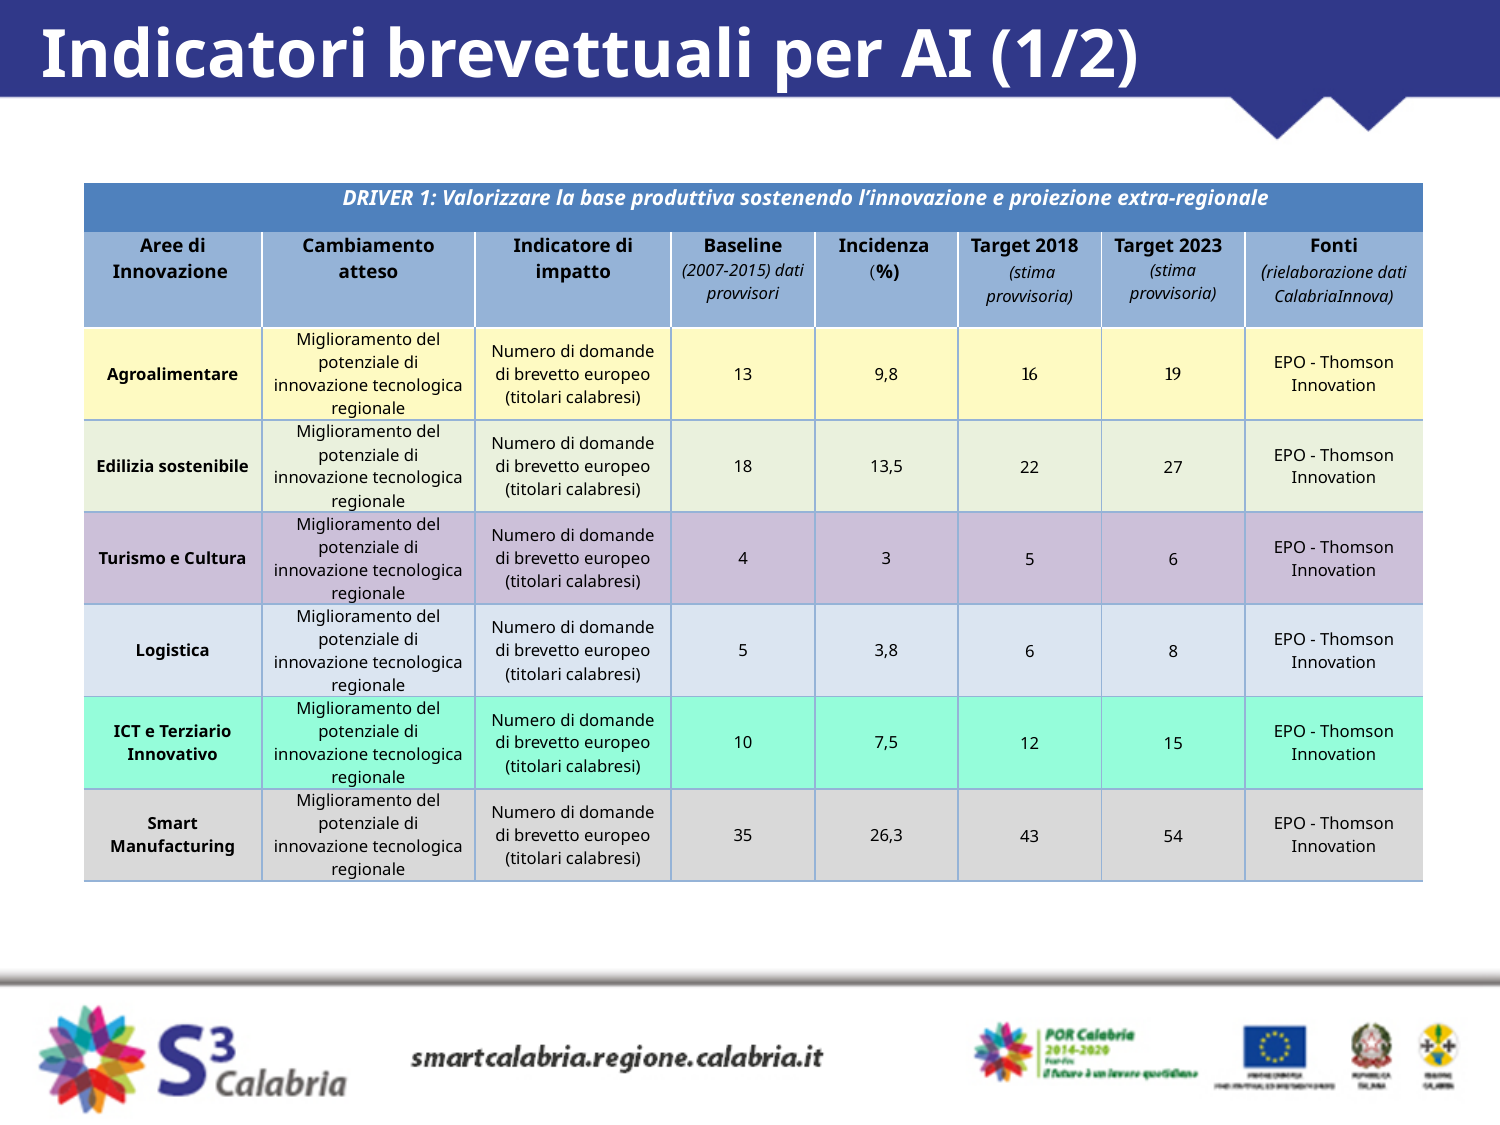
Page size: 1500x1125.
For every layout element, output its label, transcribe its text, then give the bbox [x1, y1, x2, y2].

table_cell Miglioramento del potenziale di innovazione tecnologica regionale [263, 329, 474, 419]
table_cell 9,8 [816, 329, 957, 419]
table_cell Miglioramento del potenziale di innovazione tecnologica regionale [263, 697, 474, 788]
picture [0, 0, 1500, 146]
table_cell 19 [1102, 329, 1244, 419]
table_cell EPO - Thomson Innovation [1246, 790, 1423, 880]
table_cell Miglioramento del potenziale di innovazione tecnologica regionale [263, 605, 474, 696]
table_cell 10 [672, 697, 814, 788]
table_cell 18 [672, 421, 814, 511]
table_cell Miglioramento del potenziale di innovazione tecnologica regionale [263, 513, 474, 603]
table_cell EPO - Thomson Innovation [1246, 513, 1423, 603]
table_cell 13 [672, 329, 814, 419]
table_cell Miglioramento del potenziale di innovazione tecnologica regionale [263, 421, 474, 511]
table_cell 7,5 [816, 697, 957, 788]
table_cell Numero di domande di brevetto europeo (titolari calabresi) [476, 605, 670, 696]
table_cell 5 [672, 605, 814, 696]
table_cell Edilizia sostenibile [84, 421, 261, 511]
table_cell 27 [1102, 421, 1244, 511]
table_cell 8 [1102, 605, 1244, 696]
table_cell 15 [1102, 697, 1244, 788]
table_cell 54 [1102, 790, 1244, 880]
table_cell Turismo e Cultura [84, 513, 261, 603]
table_cell Cambiamento atteso [263, 234, 474, 327]
table_cell Baseline (2007-2015) dati provvisori [672, 234, 814, 327]
table_cell 6 [1102, 513, 1244, 603]
table_cell Fonti (rielaborazione dati CalabriaInnova) [1246, 234, 1423, 327]
table_cell 13,5 [816, 421, 957, 511]
table_cell Numero di domande di brevetto europeo (titolari calabresi) [476, 421, 670, 511]
table_cell Aree di Innovazione [84, 234, 261, 327]
title Indicatori brevettuali per AI (1/2) [41, 19, 1391, 78]
table_cell Numero di domande di brevetto europeo (titolari calabresi) [476, 329, 670, 419]
table_cell EPO - Thomson Innovation [1246, 697, 1423, 788]
table_cell 6 [959, 605, 1101, 696]
table_cell ICT e Terziario Innovativo [84, 697, 261, 788]
table_cell 4 [672, 513, 814, 603]
table_cell Smart Manufacturing [84, 790, 261, 880]
table_cell EPO - Thomson Innovation [1246, 329, 1423, 419]
table_cell EPO - Thomson Innovation [1246, 605, 1423, 696]
table_cell 3 [816, 513, 957, 603]
table_cell 16 [959, 329, 1101, 419]
table_cell Miglioramento del potenziale di innovazione tecnologica regionale [263, 790, 474, 880]
table_cell Logistica [84, 605, 261, 696]
table_cell Numero di domande di brevetto europeo (titolari calabresi) [476, 513, 670, 603]
table_cell 26,3 [816, 790, 957, 880]
table_cell 3,8 [816, 605, 957, 696]
table_cell Agroalimentare [84, 329, 261, 419]
table_cell Indicatore di impatto [476, 234, 670, 327]
table_header DRIVER 1: Valorizzare la base produttiva sostenendo l’innovazione e proiezione extra-regionale [84, 183, 1423, 232]
table_cell 43 [959, 790, 1101, 880]
table_cell 22 [959, 421, 1101, 511]
table_cell EPO - Thomson Innovation [1246, 421, 1423, 511]
table_cell Numero di domande di brevetto europeo (titolari calabresi) [476, 697, 670, 788]
picture [0, 968, 1500, 1125]
table_cell Target 2023 (stima provvisoria) [1102, 234, 1244, 327]
table_cell Numero di domande di brevetto europeo (titolari calabresi) [476, 790, 670, 880]
table_cell Target 2018 (stima provvisoria) [959, 234, 1101, 327]
table_cell 12 [959, 697, 1101, 788]
table_cell 5 [959, 513, 1101, 603]
table_cell Incidenza (%) [816, 234, 957, 327]
table_cell 35 [672, 790, 814, 880]
